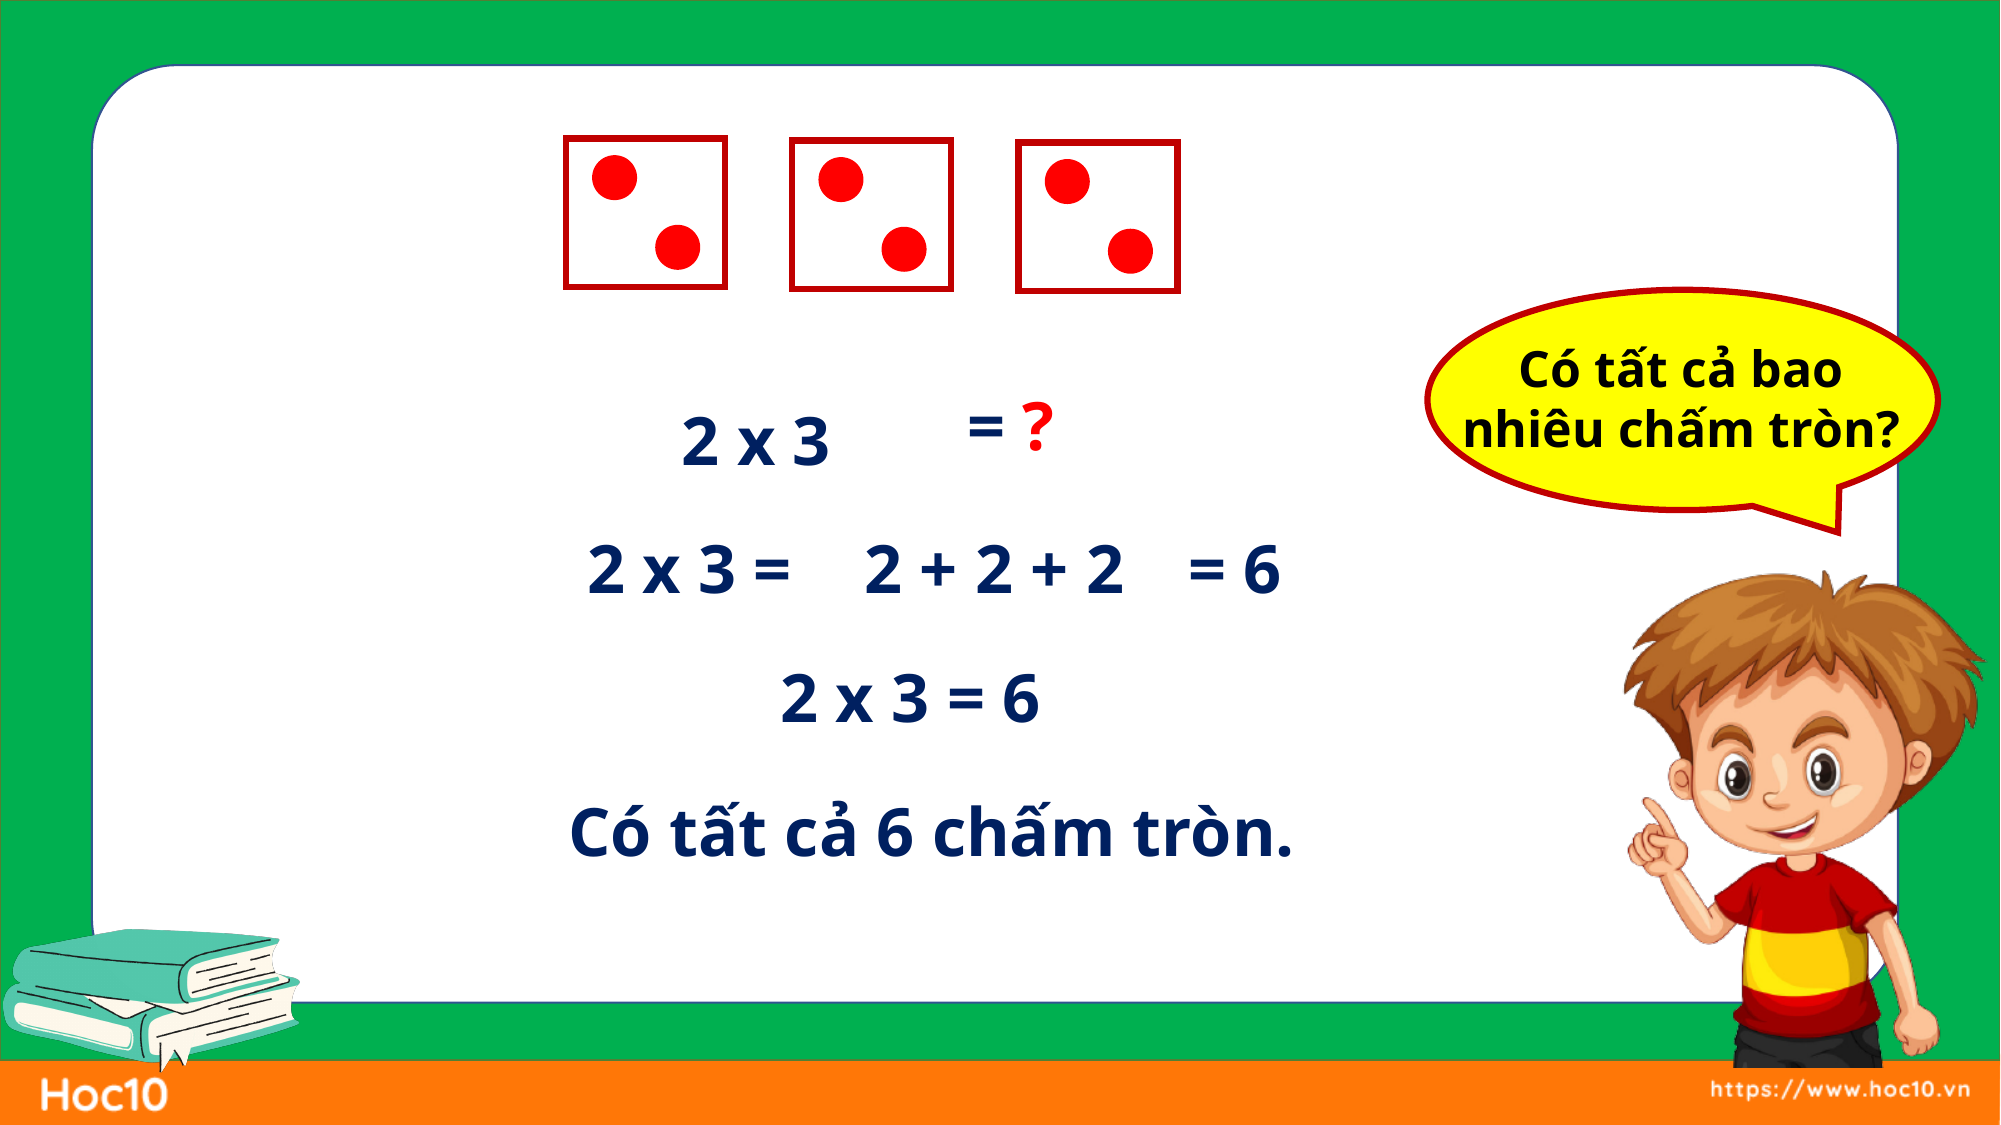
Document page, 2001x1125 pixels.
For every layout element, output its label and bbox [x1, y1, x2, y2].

text_box [792, 140, 952, 290]
text_box [1018, 142, 1178, 292]
picture [0, 0, 2001, 1125]
text_box [565, 138, 725, 288]
text_box [0, 0, 2000, 1060]
text_box [1427, 289, 1938, 511]
